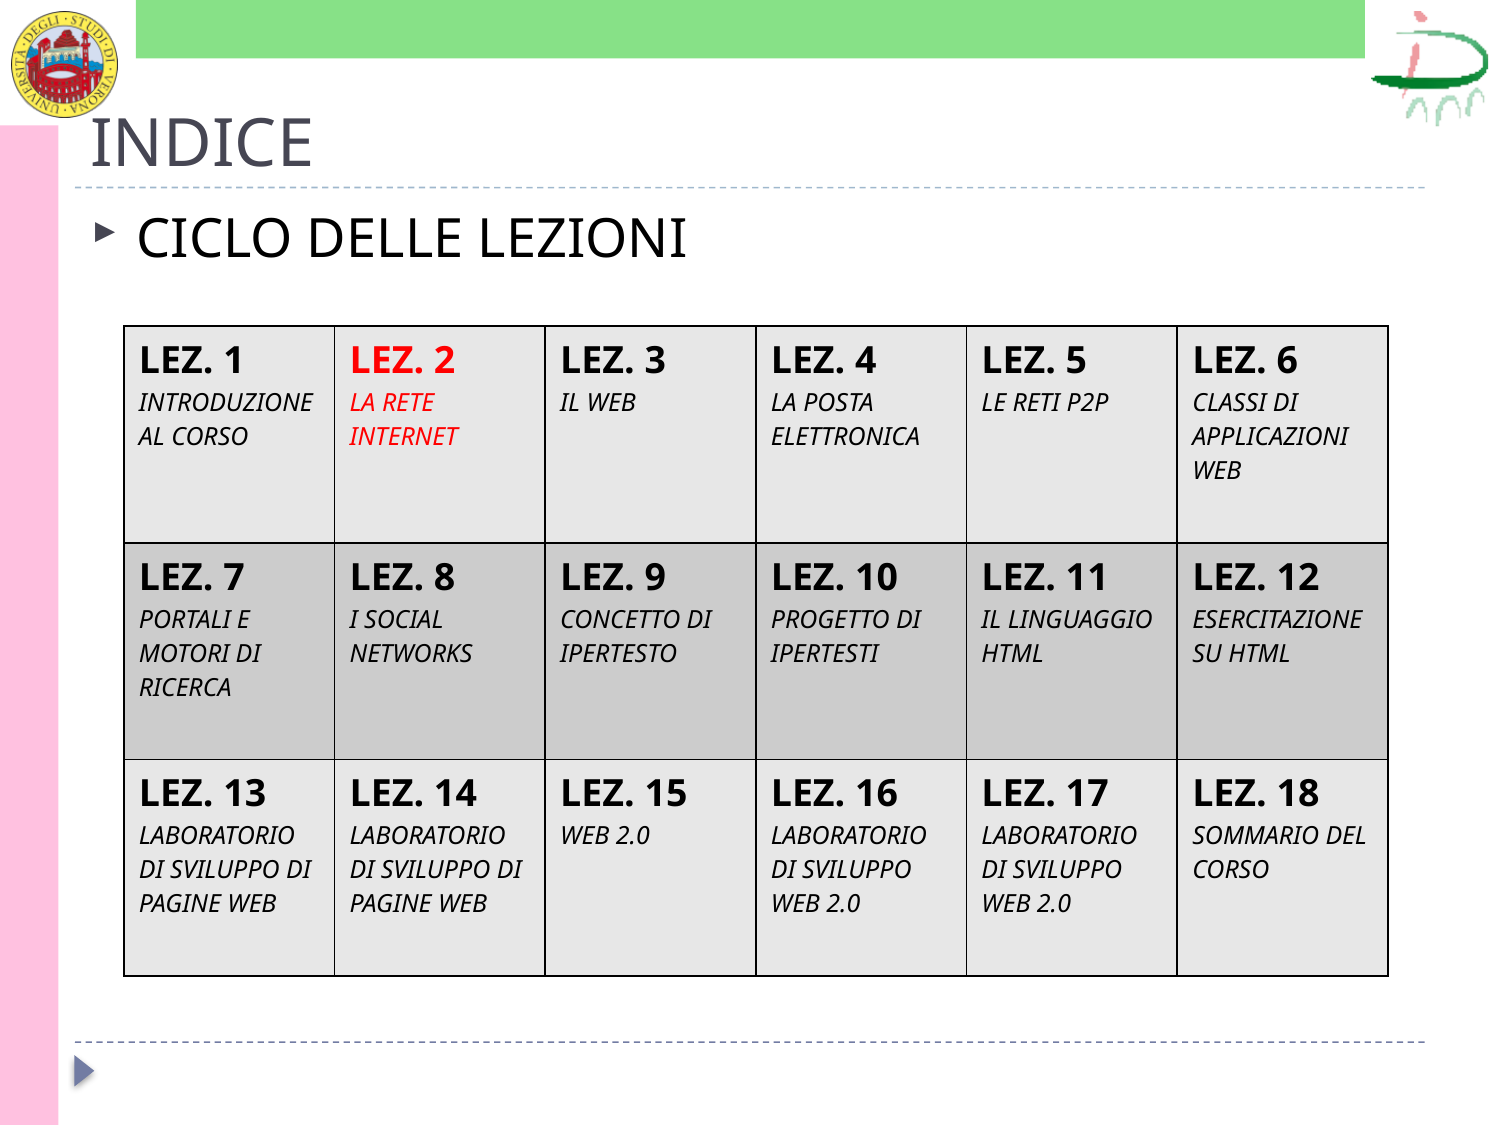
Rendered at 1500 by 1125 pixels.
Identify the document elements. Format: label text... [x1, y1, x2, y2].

title INDICE [74, 81, 1426, 188]
table_cell LEZ. 11 IL LINGUAGGIO HTML [967, 544, 1176, 759]
table_cell LEZ. 17 LABORATORIO DI SVILUPPO WEB 2.0 [967, 760, 1176, 975]
table_header LEZ. 4 LA POSTA ELETTRONICA [757, 327, 966, 542]
table_cell LEZ. 10 PROGETTO DI IPERTESTI [757, 544, 966, 759]
table_cell LEZ. 14 LABORATORIO DI SVILUPPO DI PAGINE WEB [335, 760, 544, 975]
table_cell LEZ. 13 LABORATORIO DI SVILUPPO DI PAGINE WEB [125, 760, 334, 975]
table_cell LEZ. 16 LABORATORIO DI SVILUPPO WEB 2.0 [757, 760, 966, 975]
table_header LEZ. 5 LE RETI P2P [967, 327, 1176, 542]
table_cell LEZ. 18 SOMMARIO DEL CORSO [1178, 760, 1387, 975]
table_cell LEZ. 8 I SOCIAL NETWORKS [335, 544, 544, 759]
table_cell LEZ. 12 ESERCITAZIONE SU HTML [1178, 544, 1387, 759]
table_cell LEZ. 9 CONCETTO DI IPERTESTO [546, 544, 755, 759]
picture [1371, 11, 1489, 129]
table_header LEZ. 6 CLASSI DI APPLICAZIONI WEB [1178, 327, 1387, 542]
table_cell LEZ. 7 PORTALI E MOTORI DI RICERCA [125, 544, 334, 759]
picture [11, 11, 118, 118]
table_header LEZ. 3 IL WEB [546, 327, 755, 542]
table_cell LEZ. 15 WEB 2.0 [546, 760, 755, 975]
table_header LEZ. 2 LA RETE INTERNET [335, 327, 544, 542]
table_header LEZ. 1 INTRODUZIONE AL CORSO [125, 327, 334, 542]
list CICLO DELLE LEZIONI [76, 196, 1427, 315]
